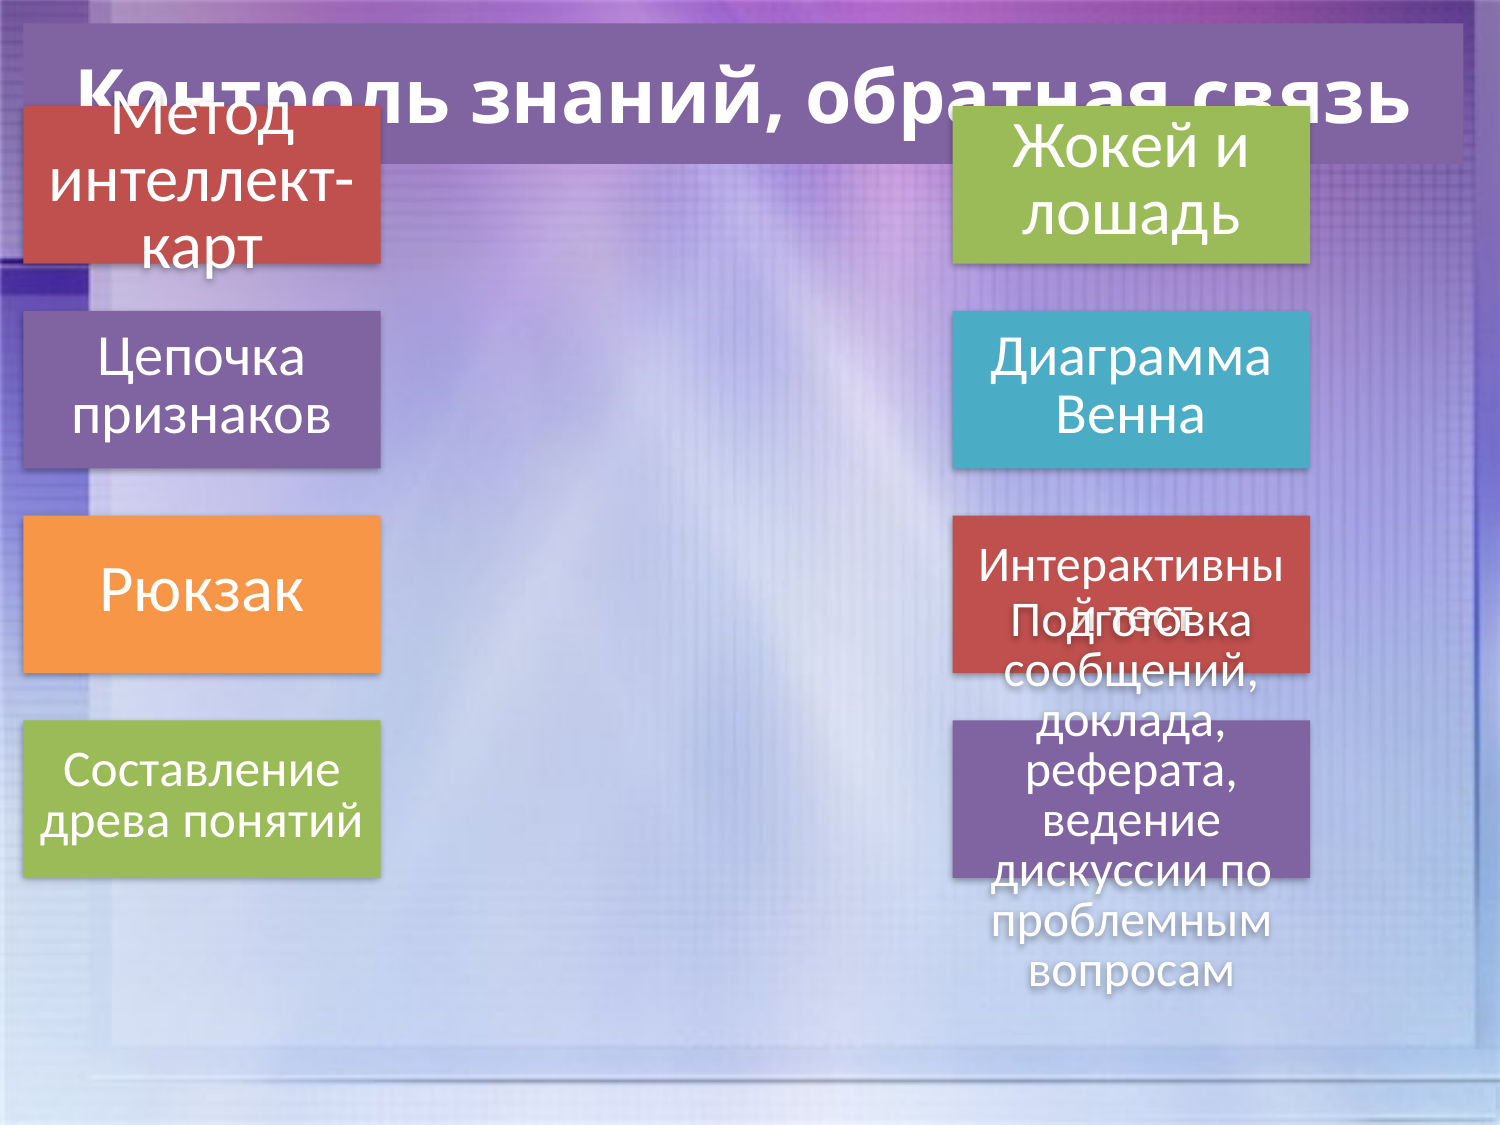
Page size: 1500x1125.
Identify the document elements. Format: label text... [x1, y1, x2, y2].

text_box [23, 105, 1454, 1114]
title Контроль знаний, обратная связь [23, 23, 1464, 165]
picture [0, 0, 1500, 1125]
